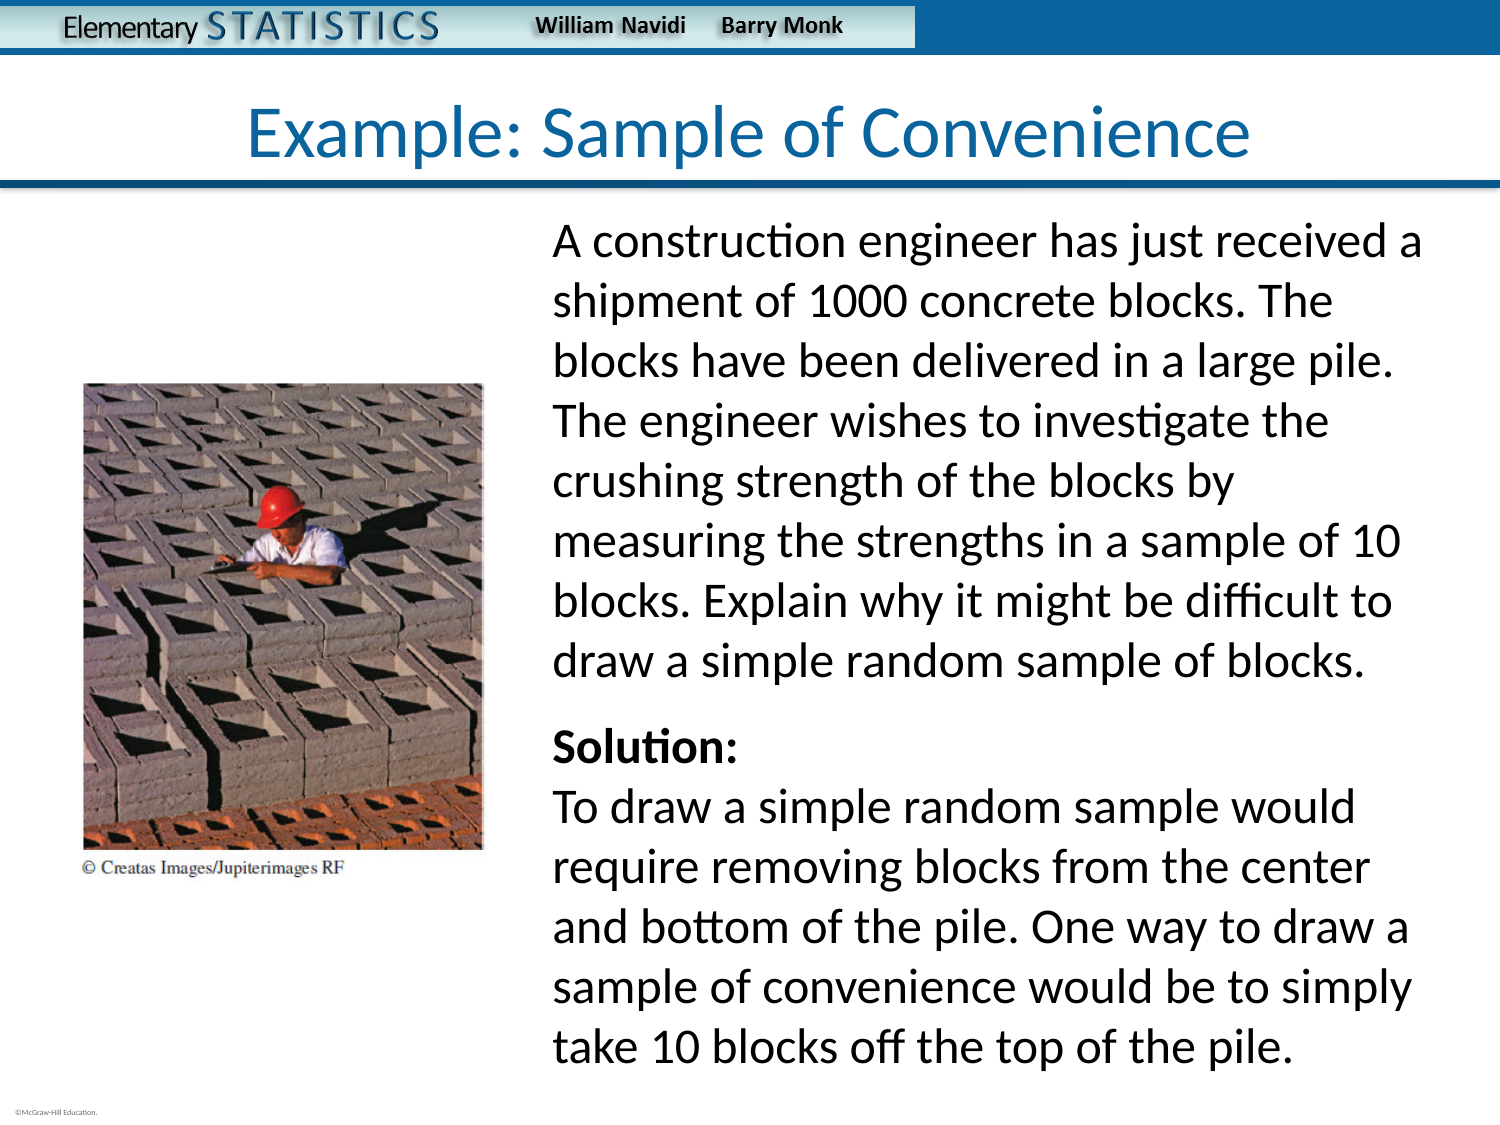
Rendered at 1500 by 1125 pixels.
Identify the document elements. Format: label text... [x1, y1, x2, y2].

list A construction engineer has just received a shipment of 1000 concrete blocks. The blocks have been delivered in a large pile. The engineer wishes to investigate the crushing strength of the blocks by measuring the strengths in a sample of 10 blocks. Explain why it might be difficult to draw a simple random sample of blocks. Solution: To draw a simple random sample would require removing blocks from the center and bottom of the pile. One way to draw a sample of convenience would be to simply take 10 blocks off the top of the pile. [537, 200, 1463, 1072]
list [80, 374, 489, 882]
picture [0, 0, 1500, 73]
title Example: Sample of Convenience [0, 75, 1500, 175]
